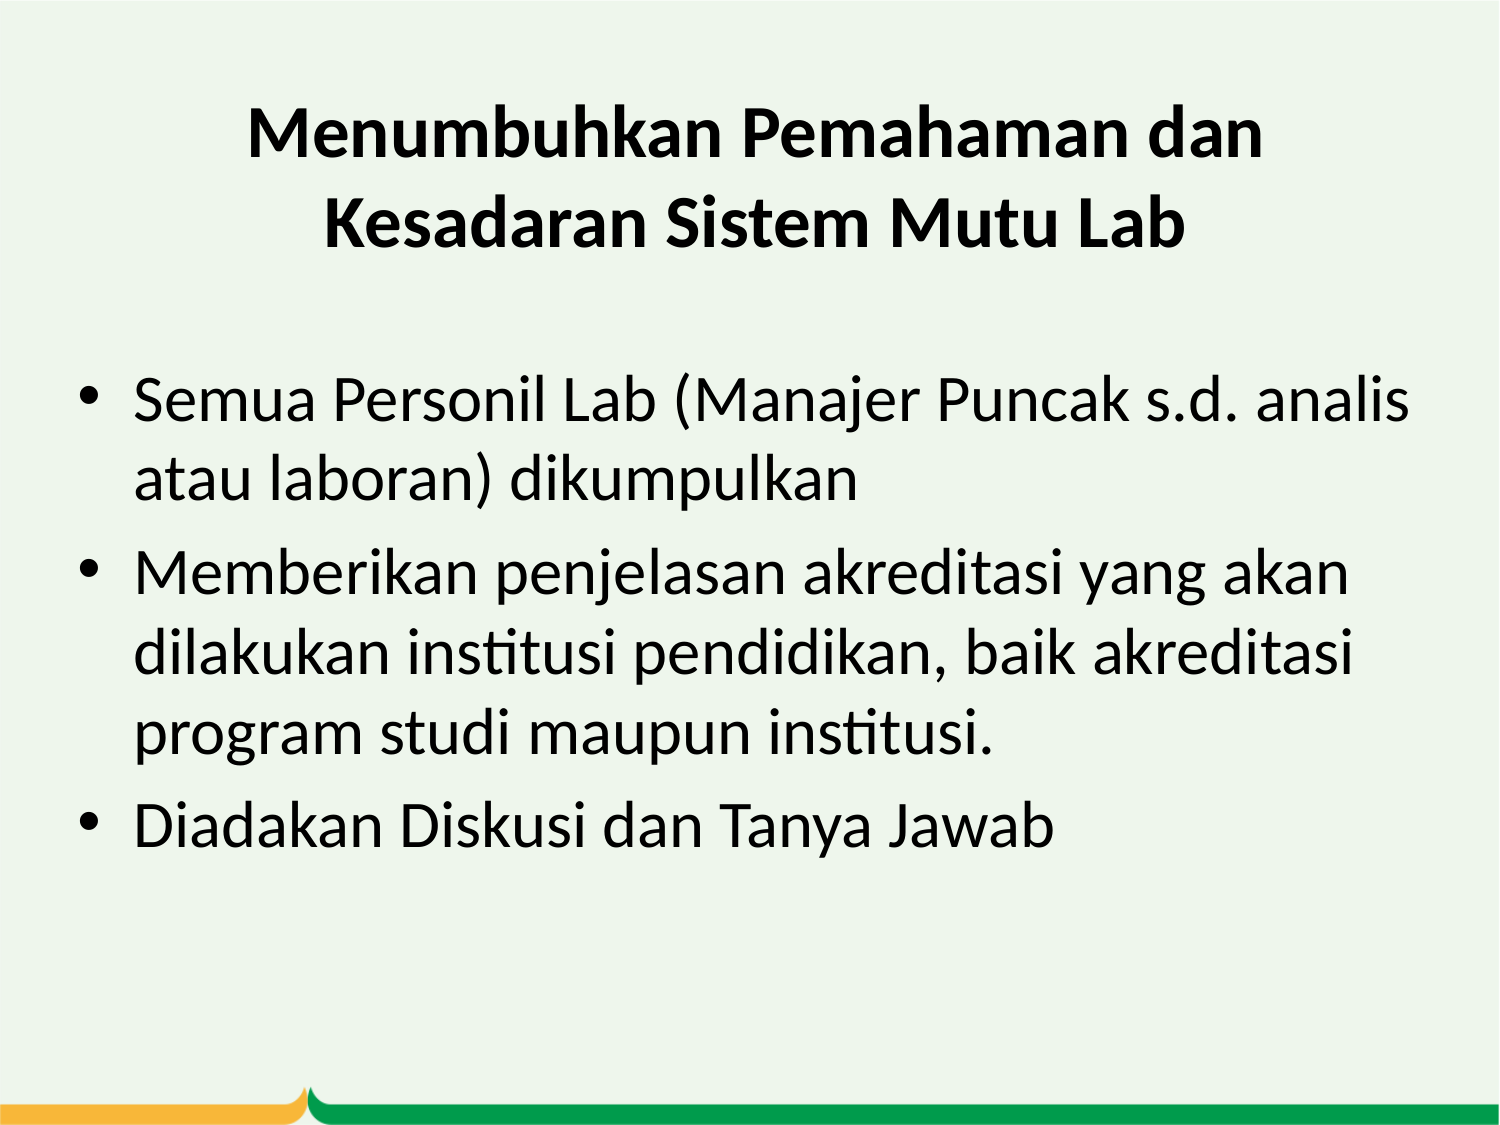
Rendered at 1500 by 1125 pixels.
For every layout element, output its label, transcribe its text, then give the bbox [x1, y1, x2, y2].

picture [0, 0, 1500, 1125]
list Semua Personil Lab (Manajer Puncak s.d. analis atau laboran) dikumpulkan Memberikan penjelasan akreditasi yang akan dilakukan institusi pendidikan, baik akreditasi program studi maupun institusi. Diadakan Diskusi dan Tanya Jawab [62, 346, 1450, 913]
title Menumbuhkan Pemahaman dan Kesadaran Sistem Mutu Lab [99, 75, 1413, 225]
